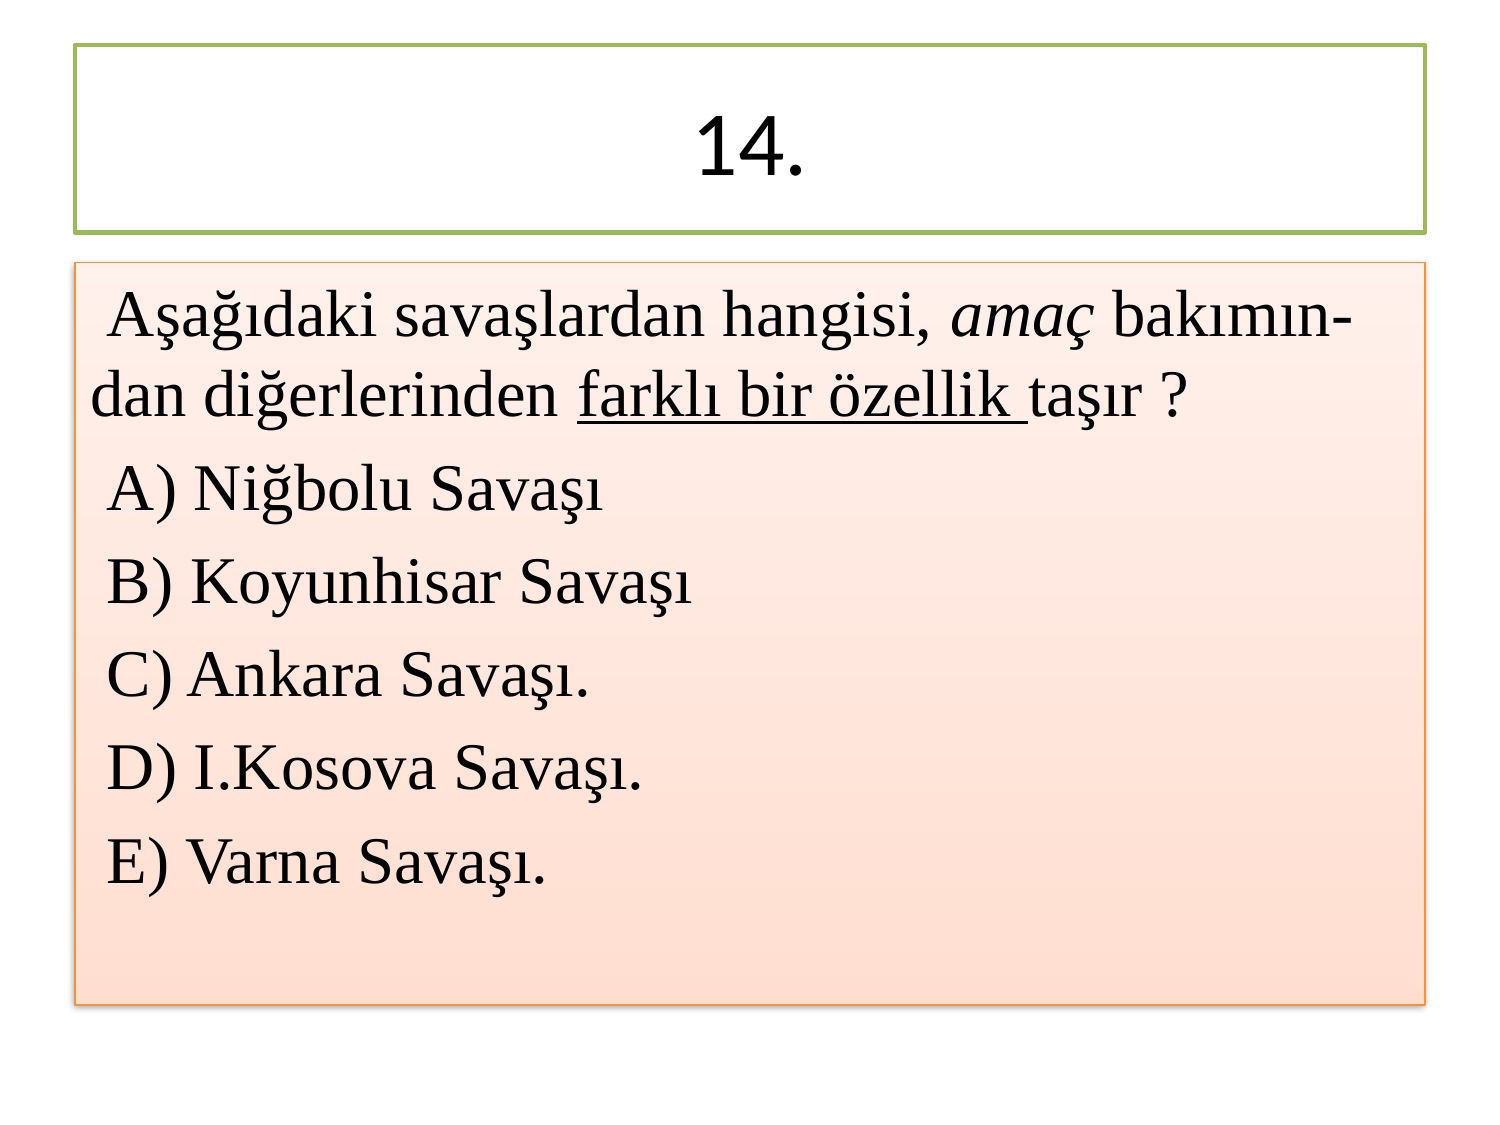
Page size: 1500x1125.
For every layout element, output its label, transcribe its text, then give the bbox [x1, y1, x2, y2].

list Aşağıdaki savaşlardan hangisi, amaç bakımın-dan diğerlerinden farklı bir özellik taşır ? A) Niğbolu Savaşı B) Koyunhisar Savaşı C) Ankara Savaşı. D) I.Kosova Savaşı. E) Varna Savaşı. [74, 262, 1426, 1006]
title 14. [73, 43, 1427, 235]
